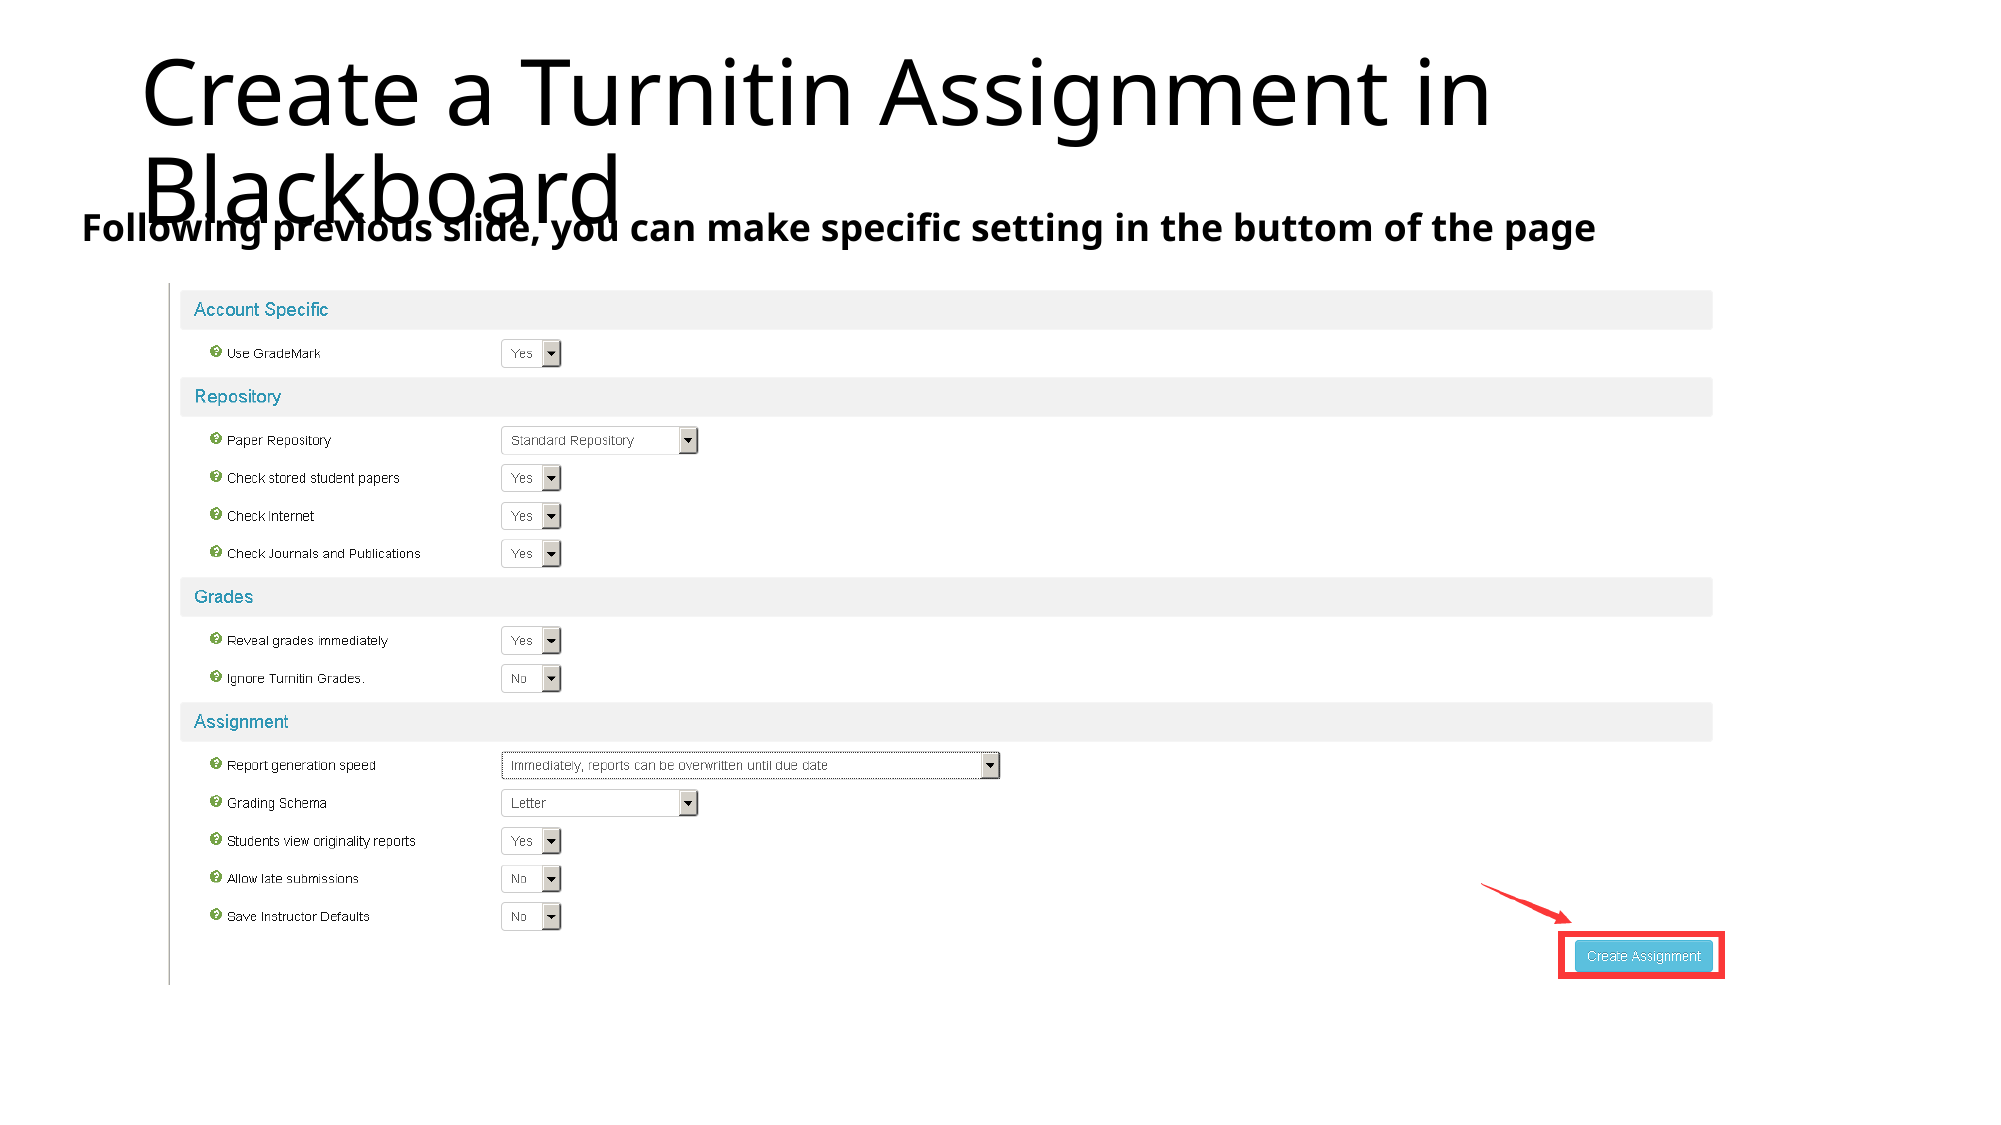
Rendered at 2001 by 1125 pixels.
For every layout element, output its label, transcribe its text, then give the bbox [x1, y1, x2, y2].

text_box Create a Turnitin Assignment in Blackboard [125, 38, 1807, 204]
picture [168, 283, 1735, 985]
text_box Following previous slide, you can make specific setting in the buttom of the page [66, 196, 1613, 257]
